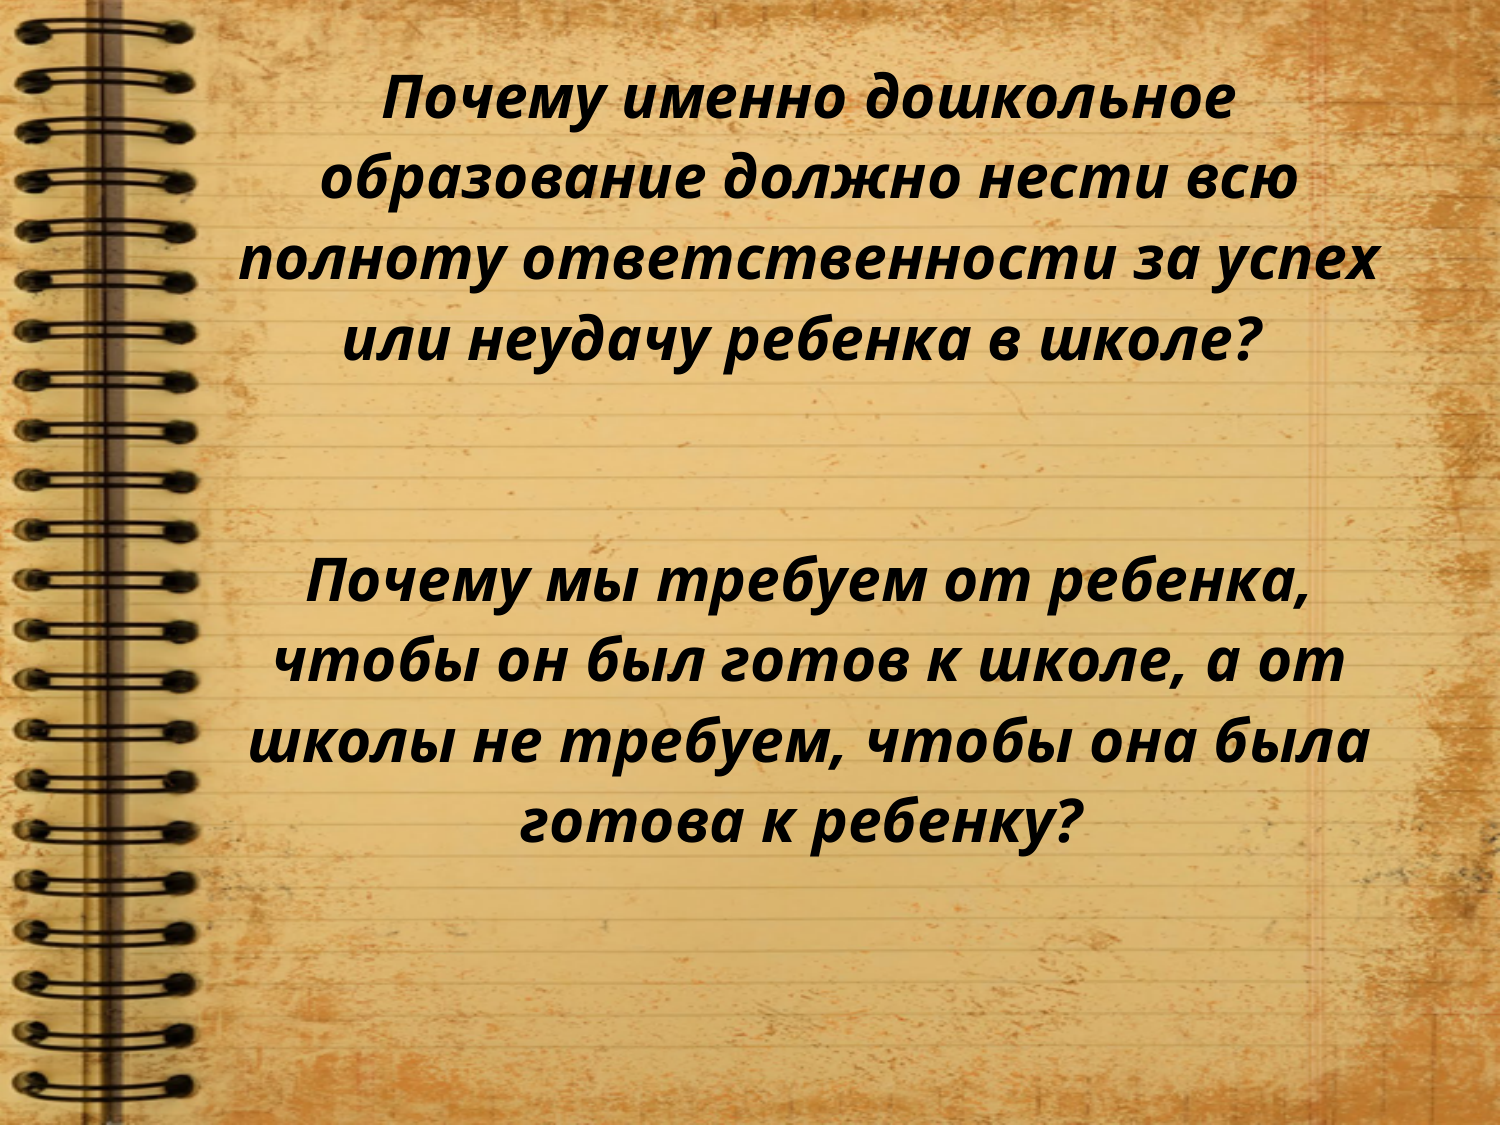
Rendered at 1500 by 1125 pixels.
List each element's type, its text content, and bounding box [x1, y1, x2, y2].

text_box Почему именно дошкольное образование должно нести всю полноту ответственности за успех или неудачу ребенка в школе? Почему мы требуем от ребенка, чтобы он был готов к школе, а от школы не требуем, чтобы она была готова к ребенку? [206, 42, 1414, 863]
picture [0, 0, 1500, 1125]
